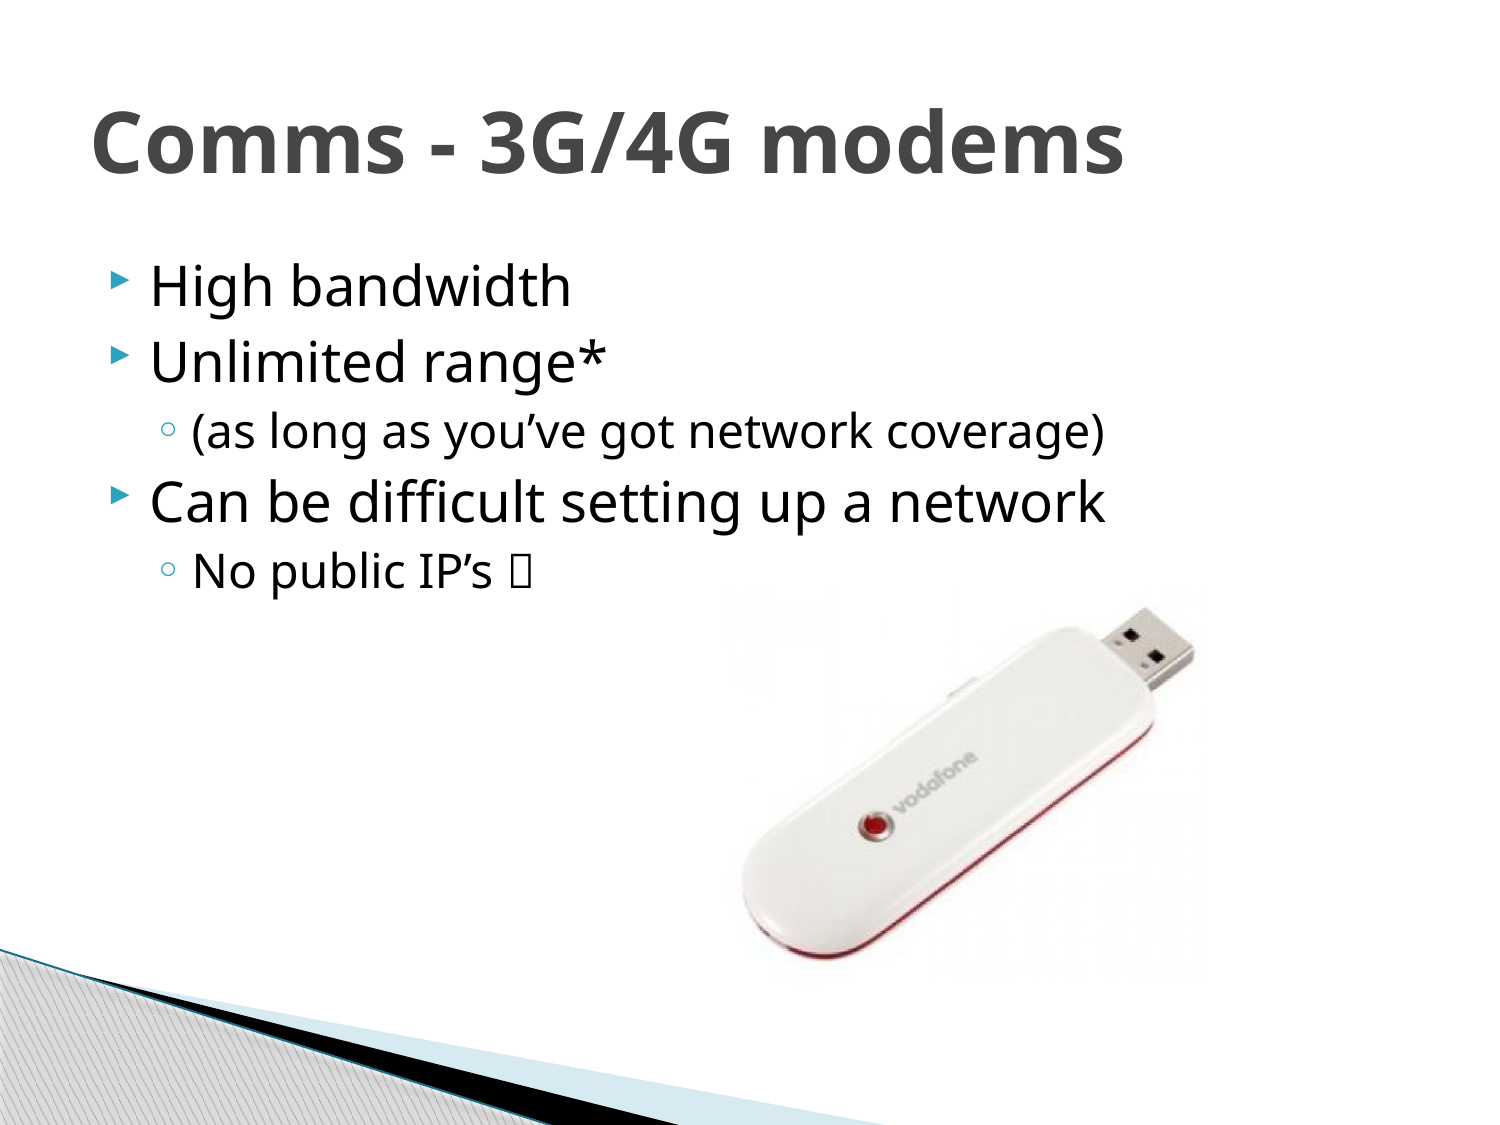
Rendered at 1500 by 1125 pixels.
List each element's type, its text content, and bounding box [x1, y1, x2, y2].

list High bandwidth Unlimited range* (as long as you’ve got network coverage) Can be difficult setting up a network No public IP’s  [75, 243, 1425, 986]
picture [721, 542, 1207, 1028]
title Comms - 3G/4G modems [75, 45, 1425, 233]
